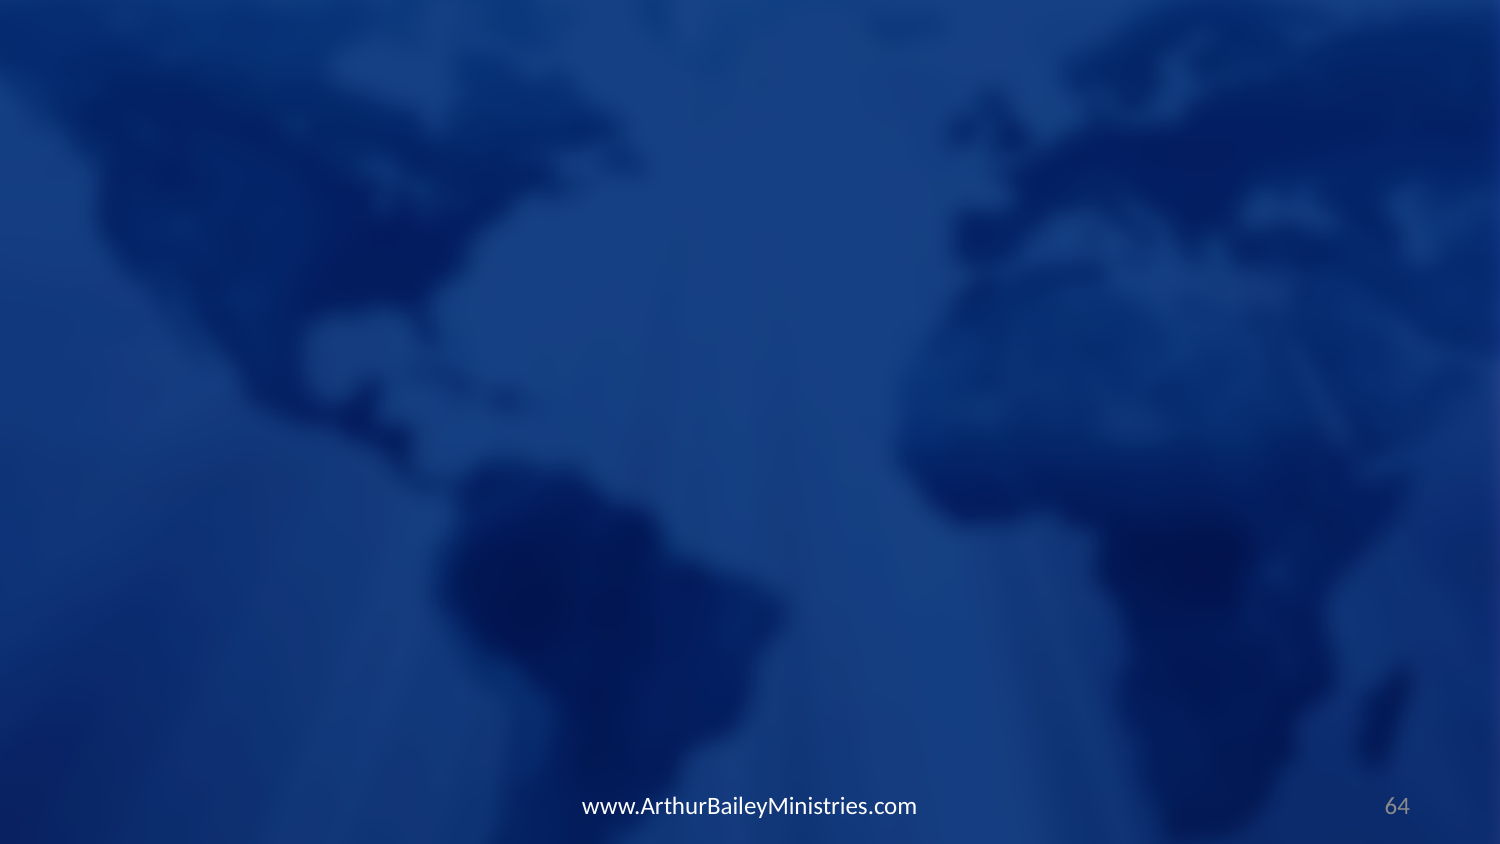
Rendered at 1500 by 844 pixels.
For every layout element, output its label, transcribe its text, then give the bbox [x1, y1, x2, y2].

picture [0, 0, 1500, 844]
slide_number 64 [1074, 782, 1425, 827]
footer www.ArthurBaileyMinistries.com [512, 782, 988, 827]
